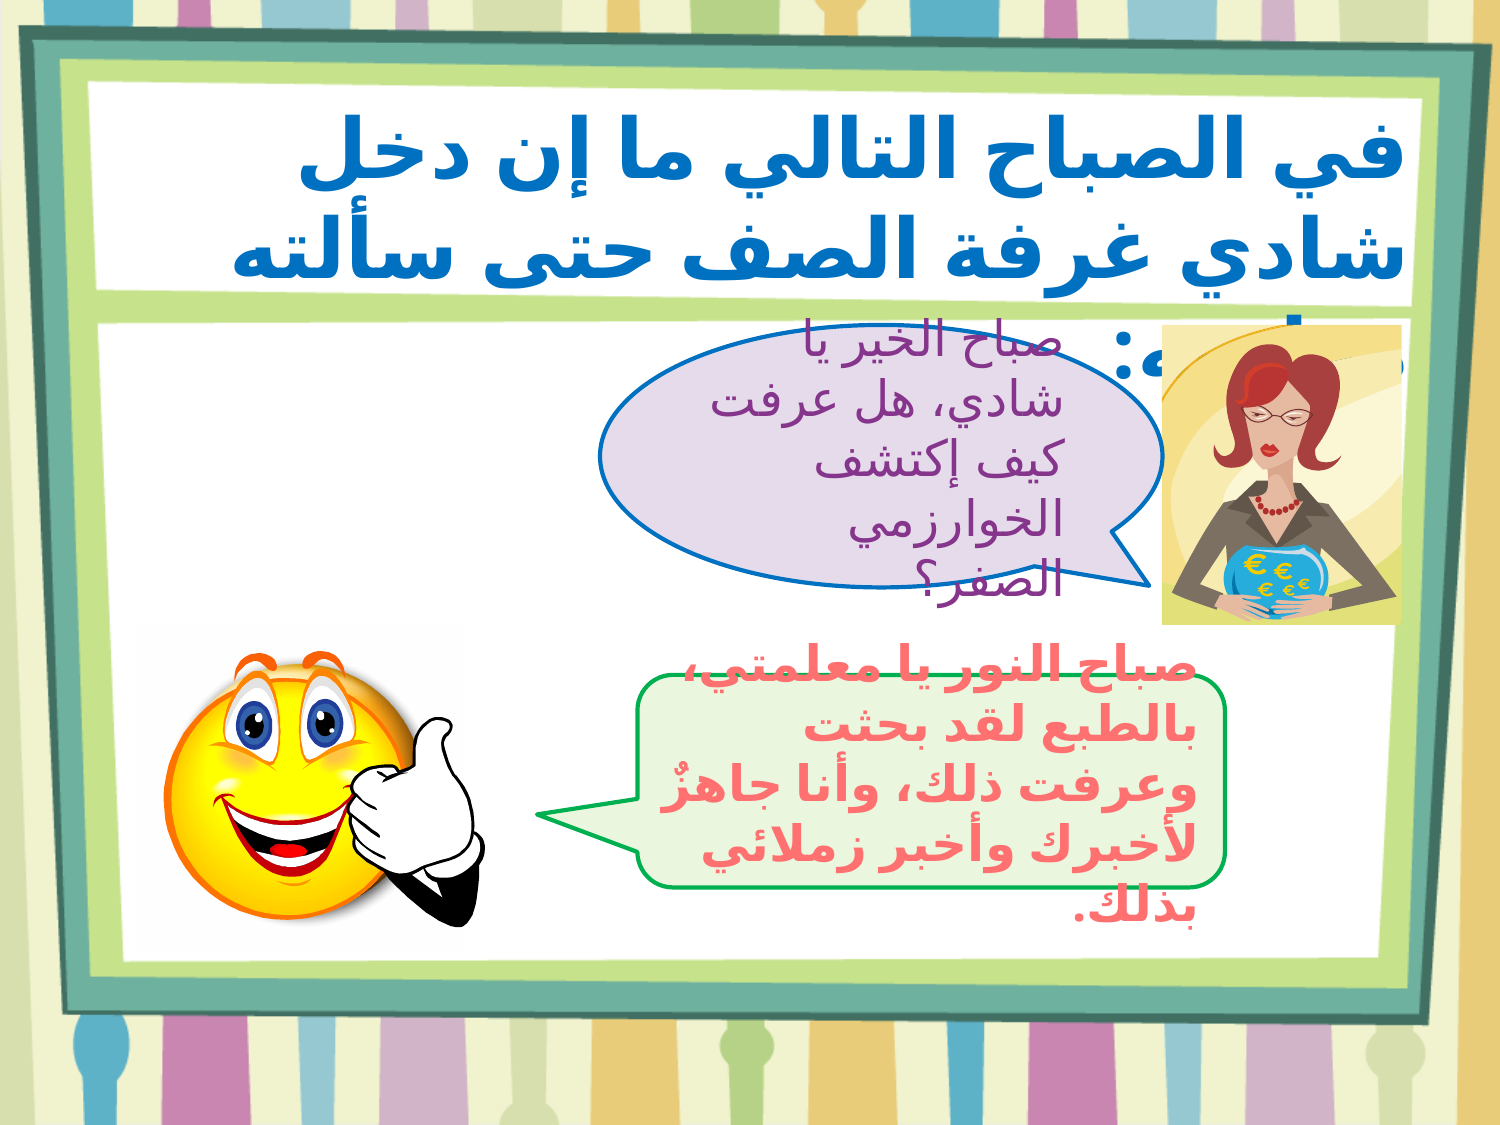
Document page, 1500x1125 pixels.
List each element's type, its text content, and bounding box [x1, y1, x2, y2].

text_box صباح النور يا معلمتي، بالطبع لقد بحثت وعرفت ذلك، وأنا جاهزٌ لأخبرك وأخبر زملائي بذلك. [534, 672, 1228, 890]
text_box صباح الخير يا شادي، هل عرفت كيف إكتشف الخوارزمي الصفر؟ [597, 322, 1156, 590]
picture [0, 0, 1500, 1125]
text_box في الصباح التالي ما إن دخل شادي غرفة الصف حتى سألته معلمته: [87, 87, 1425, 403]
